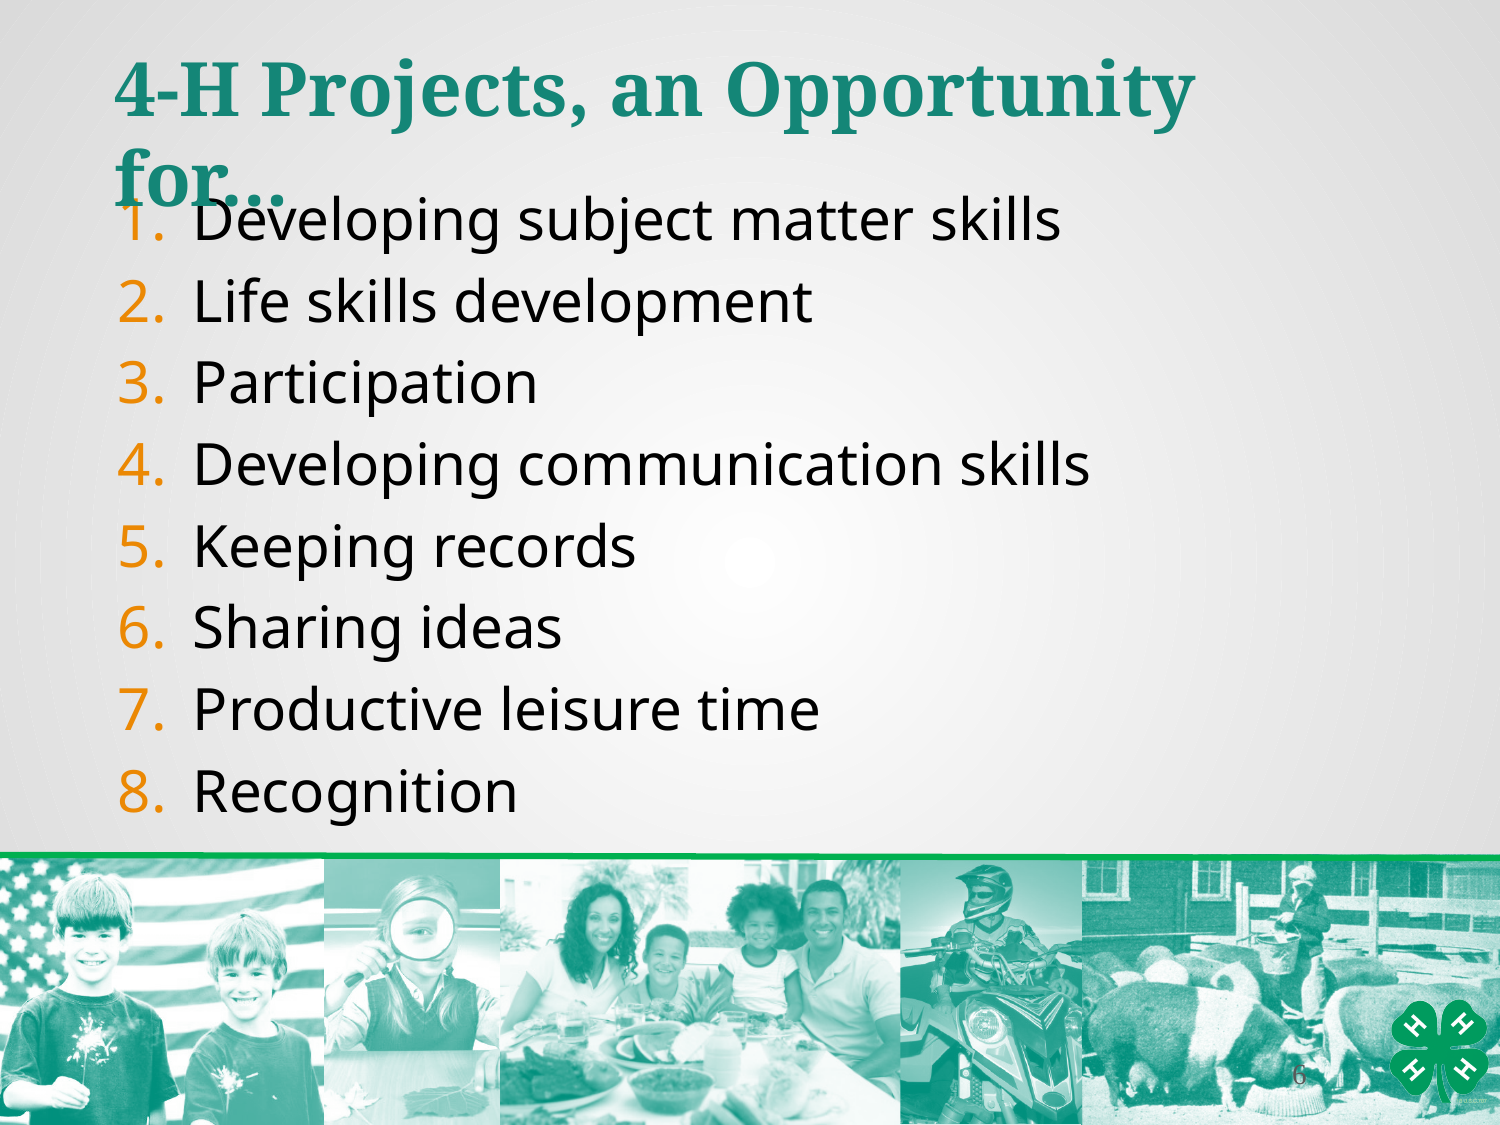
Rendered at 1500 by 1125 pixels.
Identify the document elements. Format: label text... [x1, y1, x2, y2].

text_box Developing subject matter skills Life skills development Participation Developing communication skills Keeping records Sharing ideas Productive leisure time Recognition [103, 174, 1391, 838]
slide_number 6 [1287, 1042, 1380, 1103]
picture [1385, 996, 1493, 1113]
text_box 4-H Projects, an Opportunity for… [99, 37, 1388, 225]
